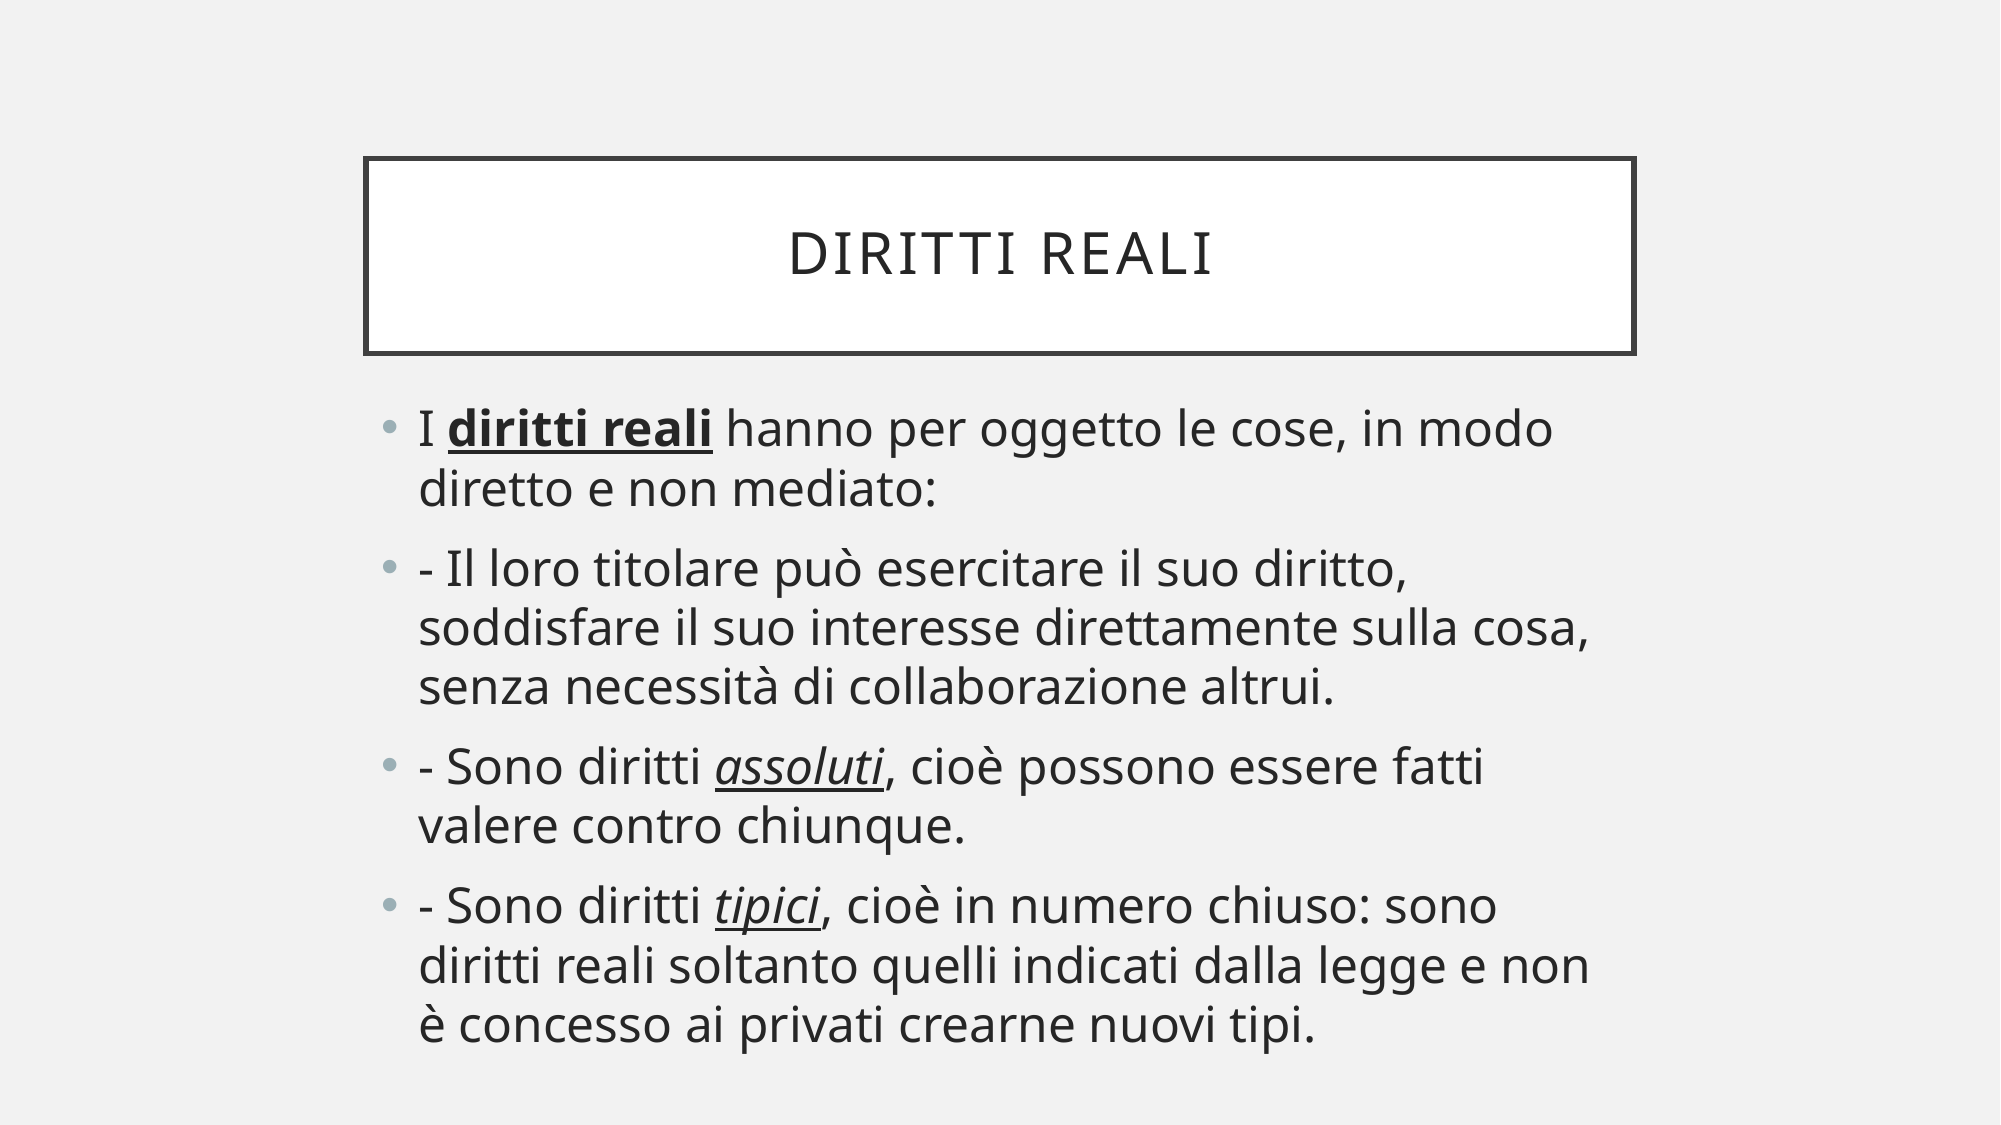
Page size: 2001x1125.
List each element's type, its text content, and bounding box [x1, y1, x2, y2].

title DIRITTI REALI [363, 156, 1637, 356]
list I diritti reali hanno per oggetto le cose, in modo diretto e non mediato: - Il loro titolare può esercitare il suo diritto, soddisfare il suo interesse direttamente sulla cosa, senza necessità di collaborazione altrui. - Sono diritti assoluti, cioè possono essere fatti valere contro chiunque. - Sono diritti tipici, cioè in numero chiuso: sono diritti reali soltanto quelli indicati dalla legge e non è concesso ai privati crearne nuovi tipi. [366, 389, 1634, 1061]
